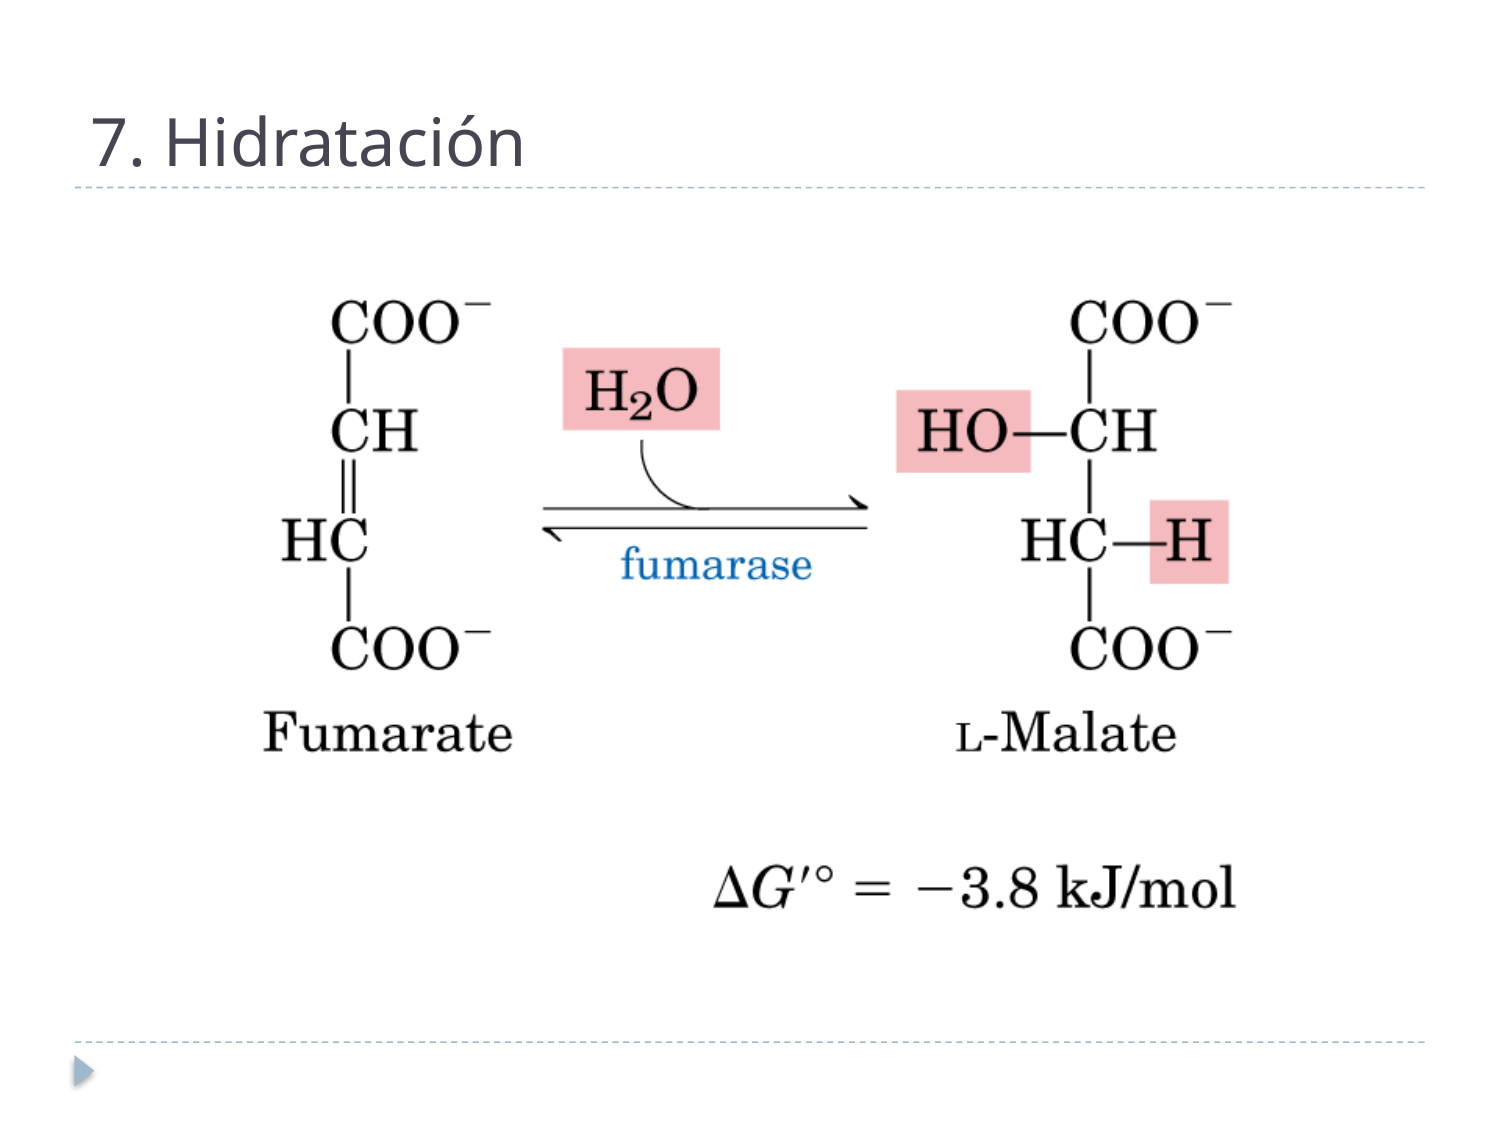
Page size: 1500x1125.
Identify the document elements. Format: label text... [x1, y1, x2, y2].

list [255, 279, 1244, 931]
title 7. Hidratación [74, 24, 1426, 188]
